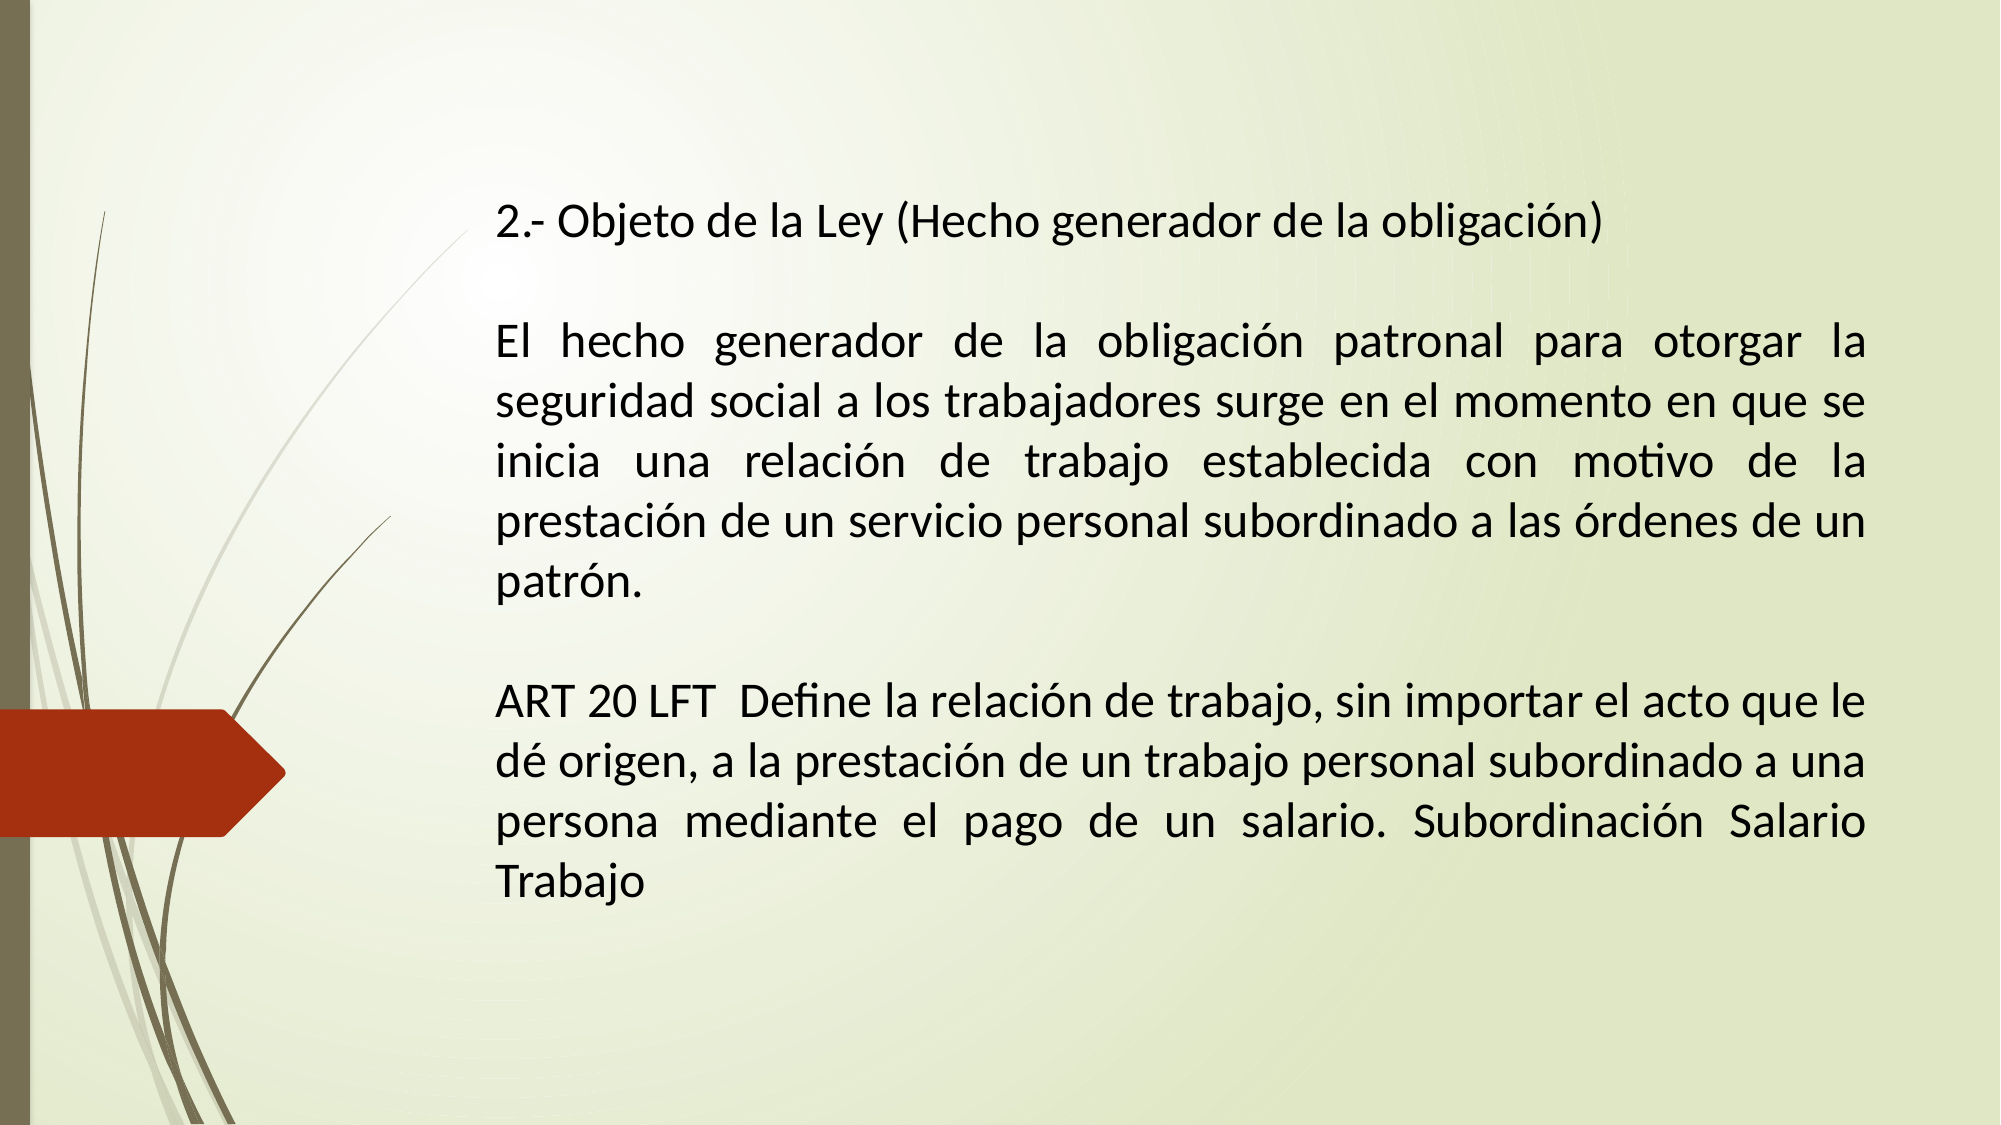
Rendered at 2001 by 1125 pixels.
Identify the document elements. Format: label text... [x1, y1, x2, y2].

text_box 2.- Objeto de la Ley (Hecho generador de la obligación) El hecho generador de la obligación patronal para otorgar la seguridad social a los trabajadores surge en el momento en que se inicia una relación de trabajo establecida con motivo de la prestación de un servicio personal subordinado a las órdenes de un patrón. ART 20 LFT Define la relación de trabajo, sin importar el acto que le dé origen, a la prestación de un trabajo personal subordinado a una persona mediante el pago de un salario. Subordinación Salario Trabajo [481, 179, 1883, 975]
